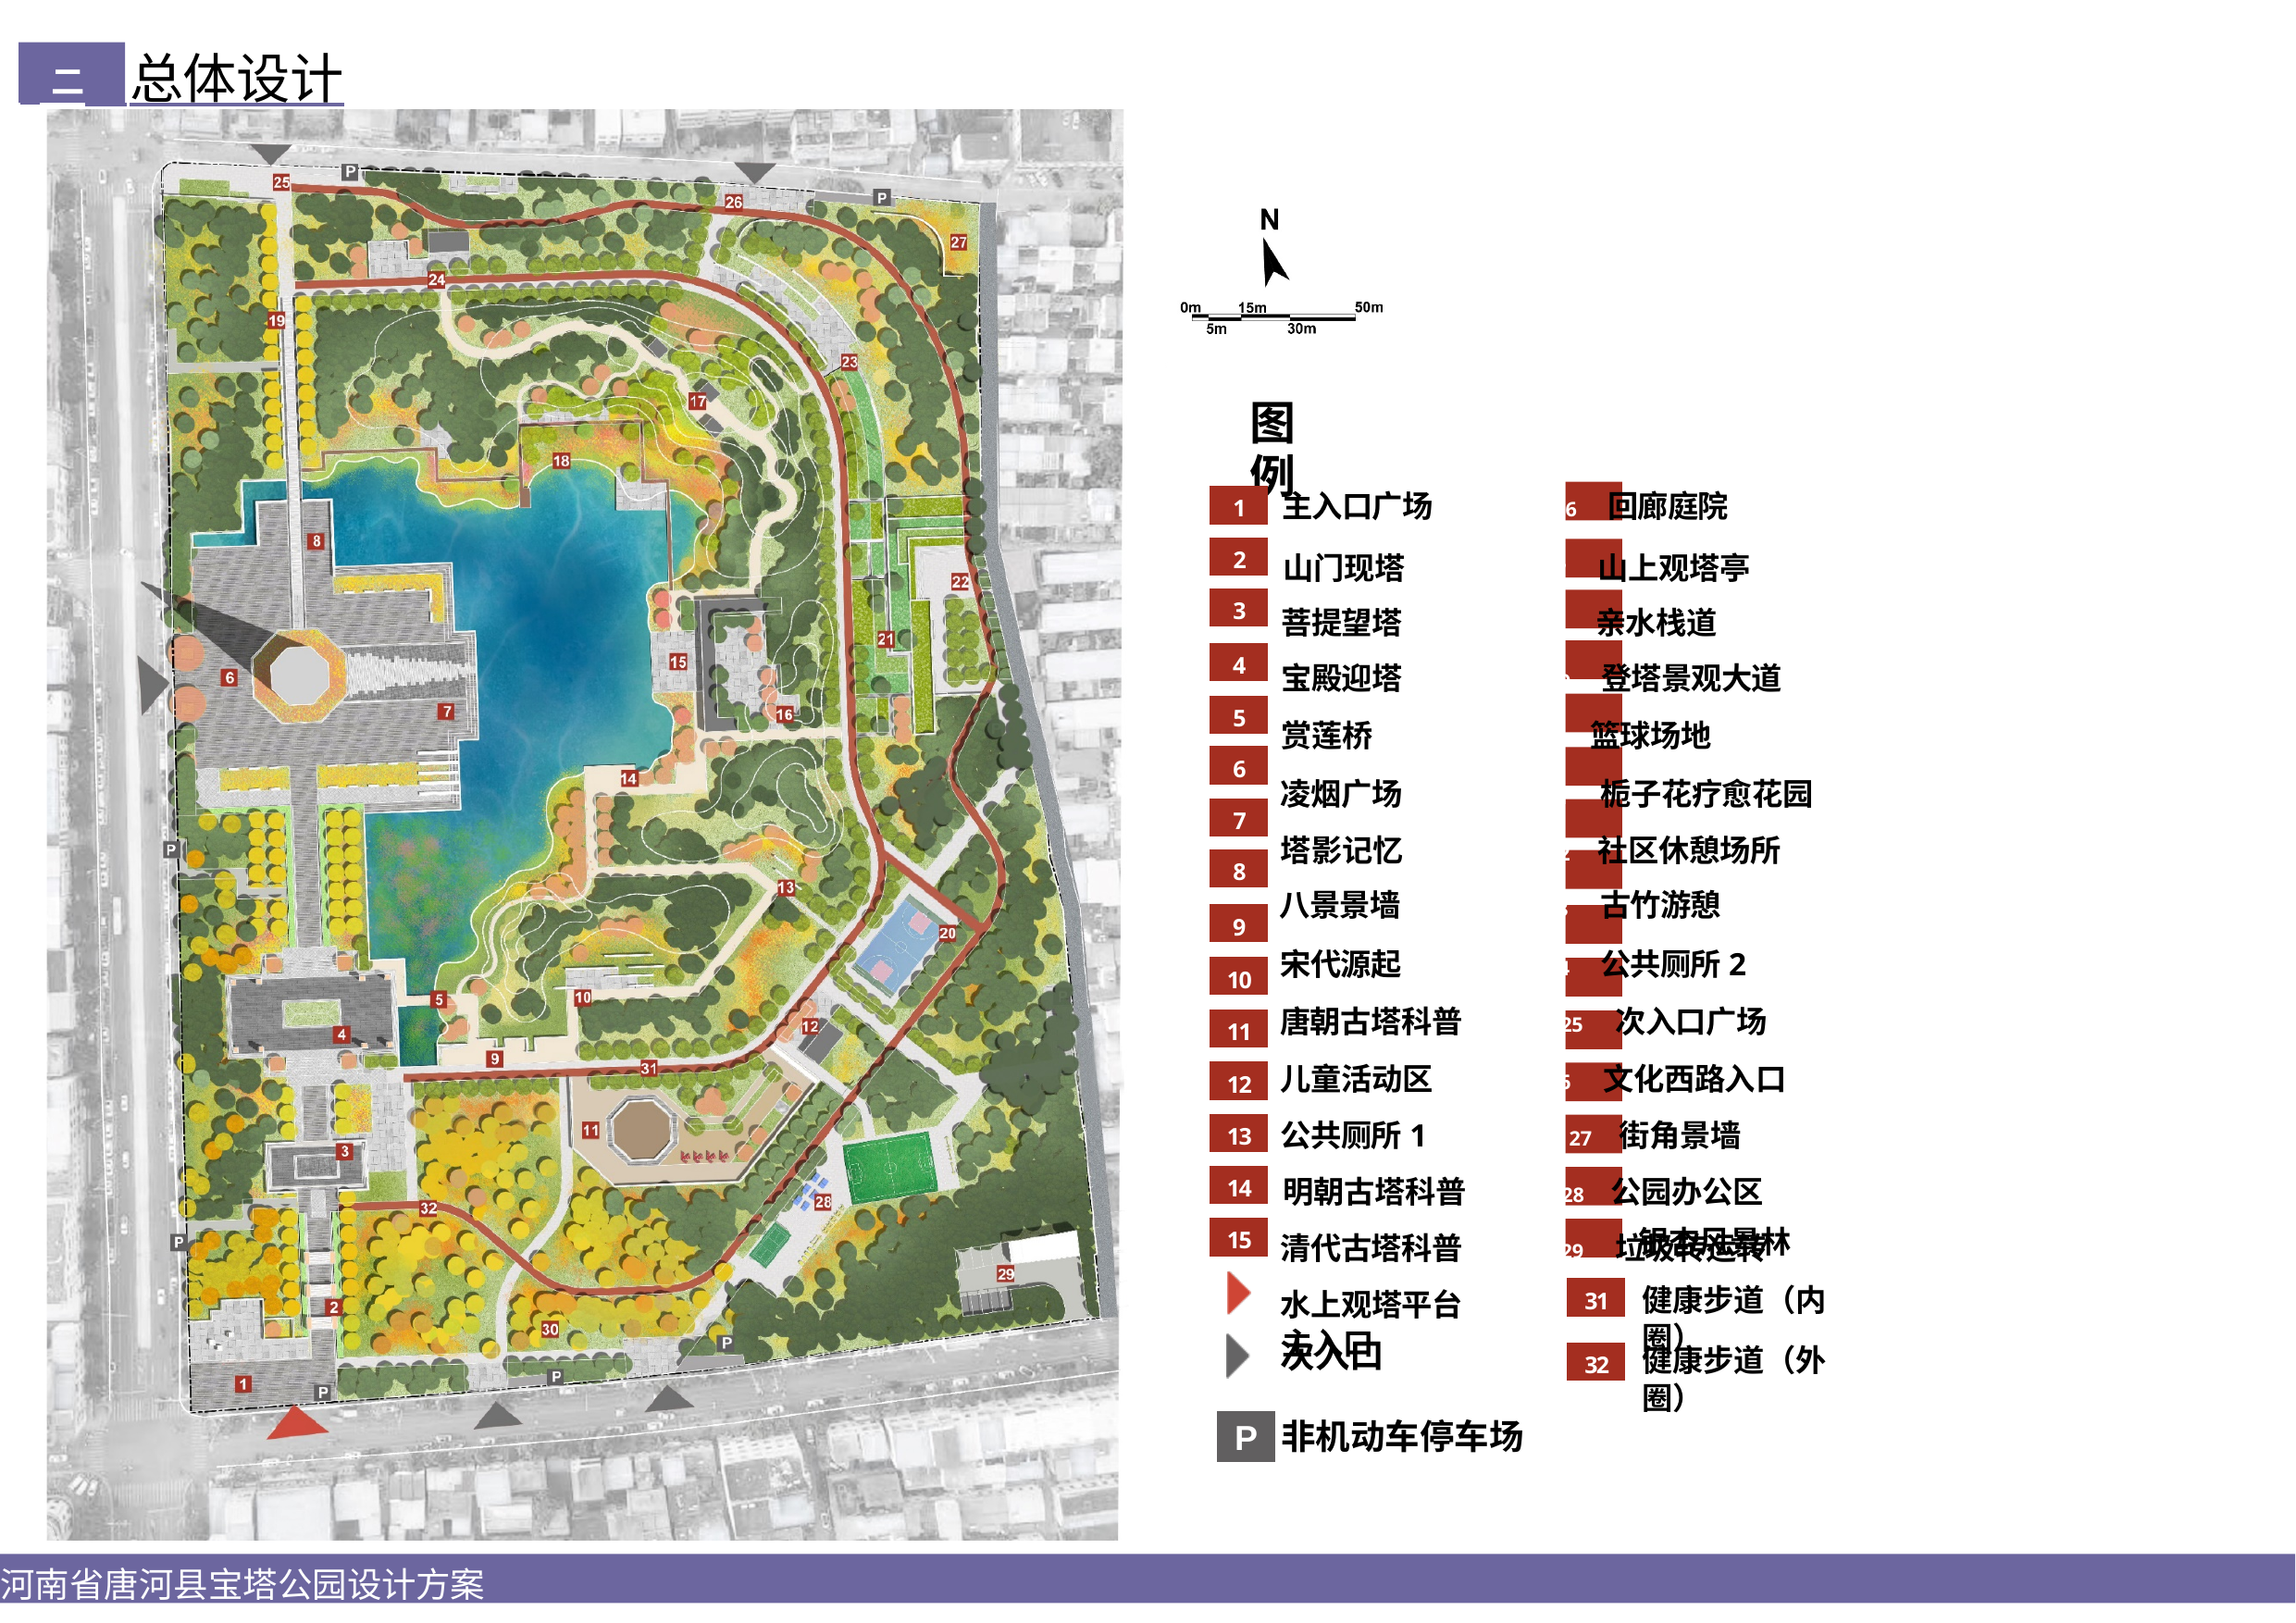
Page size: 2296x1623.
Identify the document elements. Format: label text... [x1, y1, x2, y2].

picture [1227, 1270, 1251, 1316]
table_header 11 [1210, 1011, 1266, 1047]
table_header 5 [1210, 698, 1266, 732]
table_header 6 [1210, 748, 1266, 783]
table_header 2 [1210, 539, 1266, 574]
text_box P [1217, 1411, 1275, 1462]
table_header 14 [1210, 1168, 1266, 1203]
text_box 次入口 [1263, 1331, 1424, 1382]
text_box 河南省唐河县宝塔公园设计方案 [0, 1554, 2296, 1604]
table_header 10 [1210, 959, 1266, 994]
text_box 健康步道（外圈） [1624, 1333, 1894, 1423]
table_header 12 [1210, 1063, 1266, 1098]
table_header 7 [1210, 800, 1266, 835]
text_box 二 总体设计 [0, 43, 2296, 112]
text_box 非机动车停车场 [1263, 1412, 1566, 1464]
table_header 31 [1569, 1280, 1623, 1315]
table_header 1 [1210, 488, 1266, 523]
table_header 32 [1569, 1344, 1623, 1380]
table_header 13 [1210, 1115, 1266, 1150]
picture [46, 109, 1129, 1541]
table_header 4 [1210, 645, 1266, 679]
table_header 9 [1210, 906, 1266, 941]
text_box 银杏风景林 [1620, 1214, 1891, 1267]
text_box 主入口广场 16 回廊庭院 山门现塔 17 山上观塔亭 菩提望塔 18 亲水栈道 宝殿迎塔 19 登塔景观大道 赏莲桥 20 篮球场地 凌烟广场 21 栀子花疗愈花园 塔影记忆 22 社区休憩场所 八景景墙 23 古竹游憩 宋代源起 24 公共厕所2 唐朝古塔科普 25 次入口广场 儿童活动区 26 文化西路入口 公共厕所1 27 街角景墙 明朝古塔科普 28 公园办公区 清代古塔科普 29 垃圾转运转 水上观塔平台 30 主入口 [1277, 483, 1854, 1319]
table_header 8 [1210, 851, 1266, 886]
picture [1165, 200, 1426, 368]
table_header 15 [1210, 1220, 1266, 1255]
table_header 3 [1210, 589, 1266, 625]
picture [1226, 1333, 1250, 1379]
text_box 图例 [1204, 395, 1296, 453]
text_box 健康步道（内圈） [1624, 1273, 1894, 1333]
